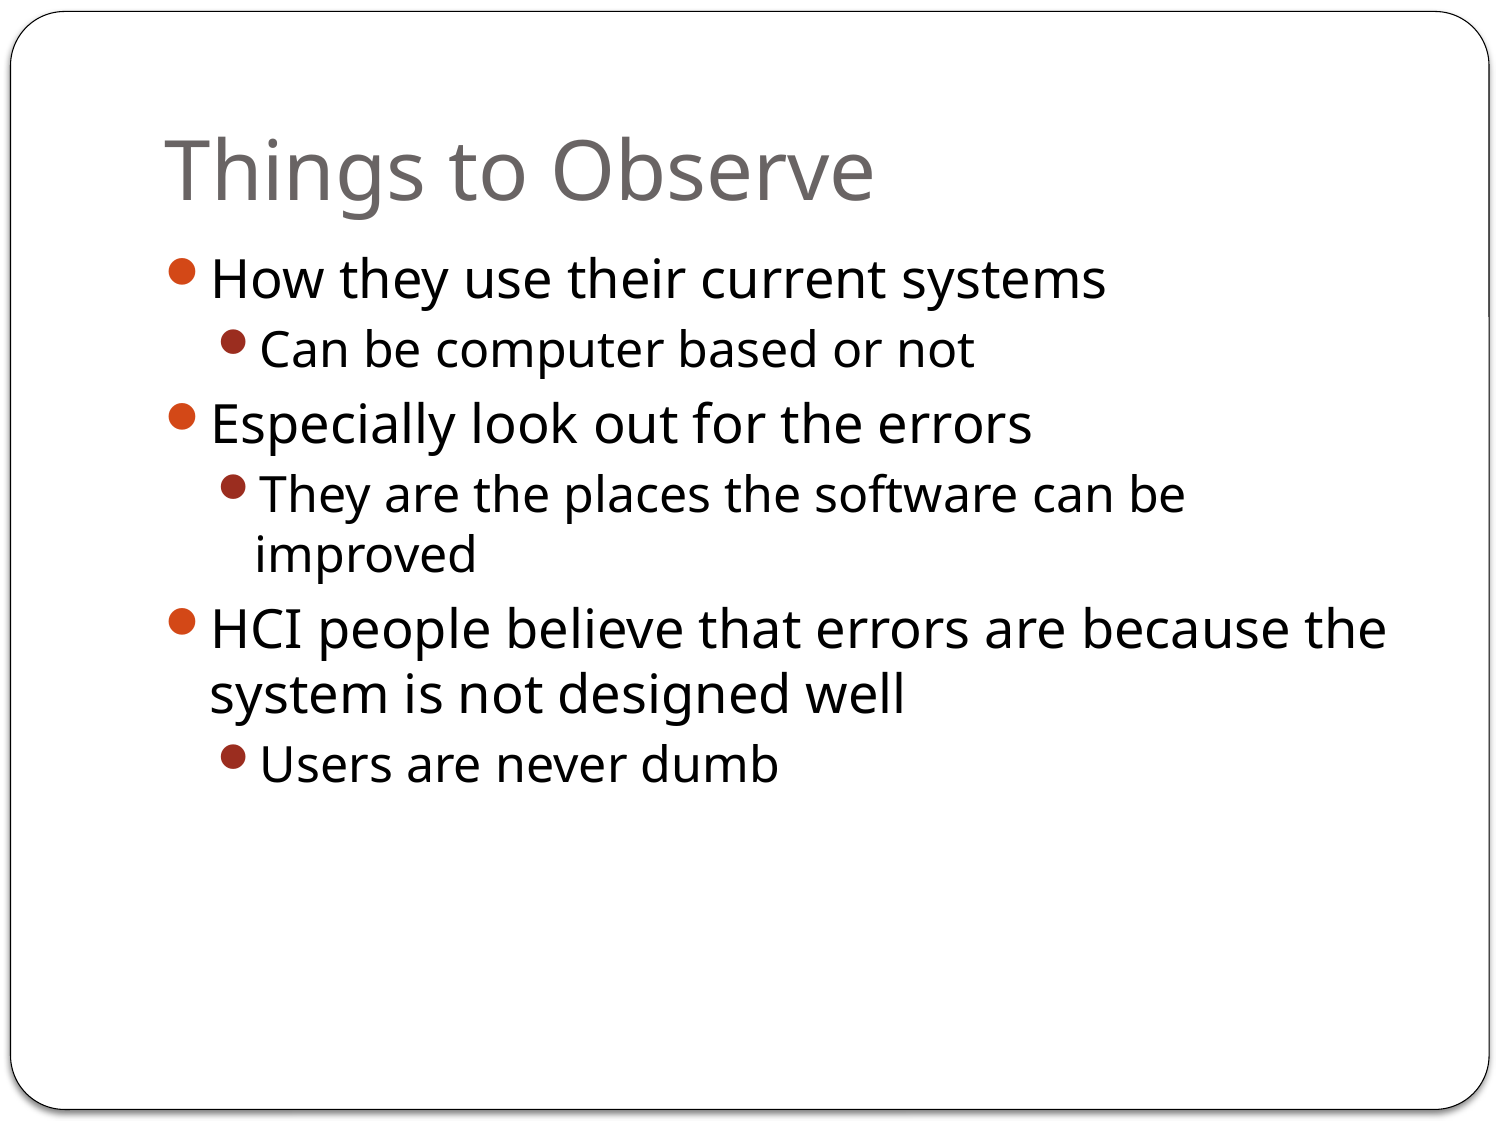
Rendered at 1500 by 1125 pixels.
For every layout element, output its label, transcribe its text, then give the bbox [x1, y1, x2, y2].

list How they use their current systems Can be computer based or not Especially look out for the errors They are the places the software can be improved HCI people believe that errors are because the system is not designed well Users are never dumb [150, 237, 1425, 988]
title Things to Observe [150, 45, 1425, 233]
